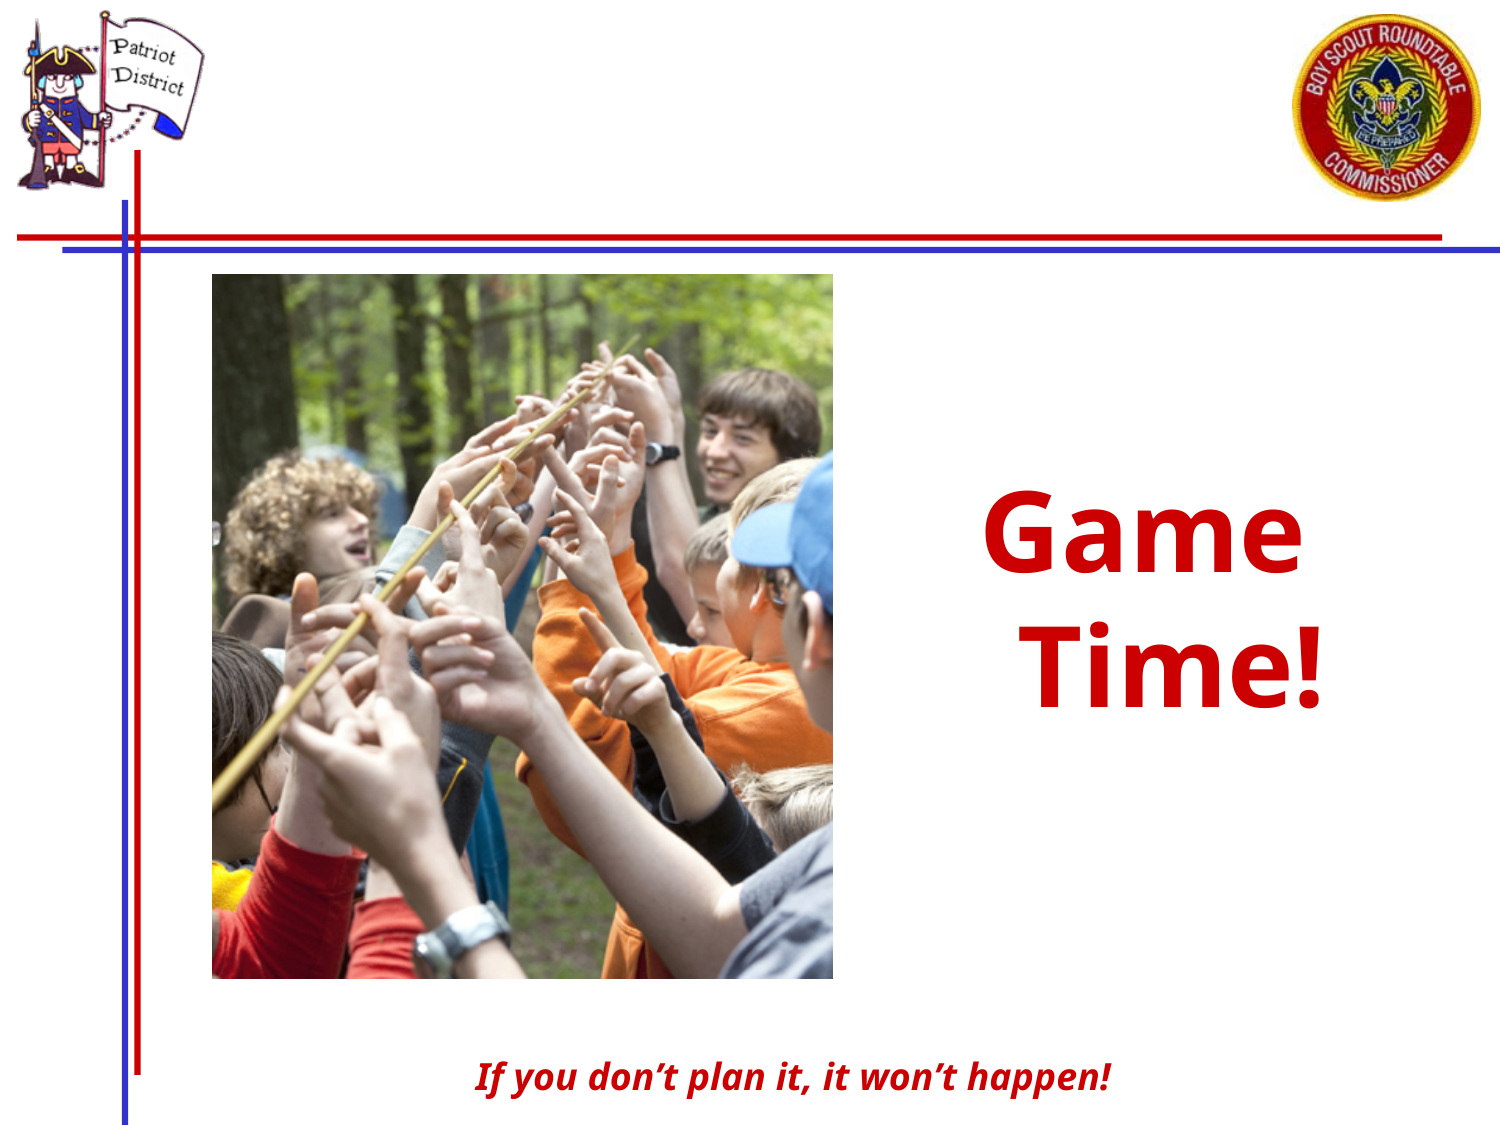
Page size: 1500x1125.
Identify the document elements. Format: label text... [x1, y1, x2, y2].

picture [1292, 14, 1481, 202]
title Game Time! [849, 474, 1363, 717]
picture [3, 3, 217, 199]
picture [212, 274, 833, 979]
